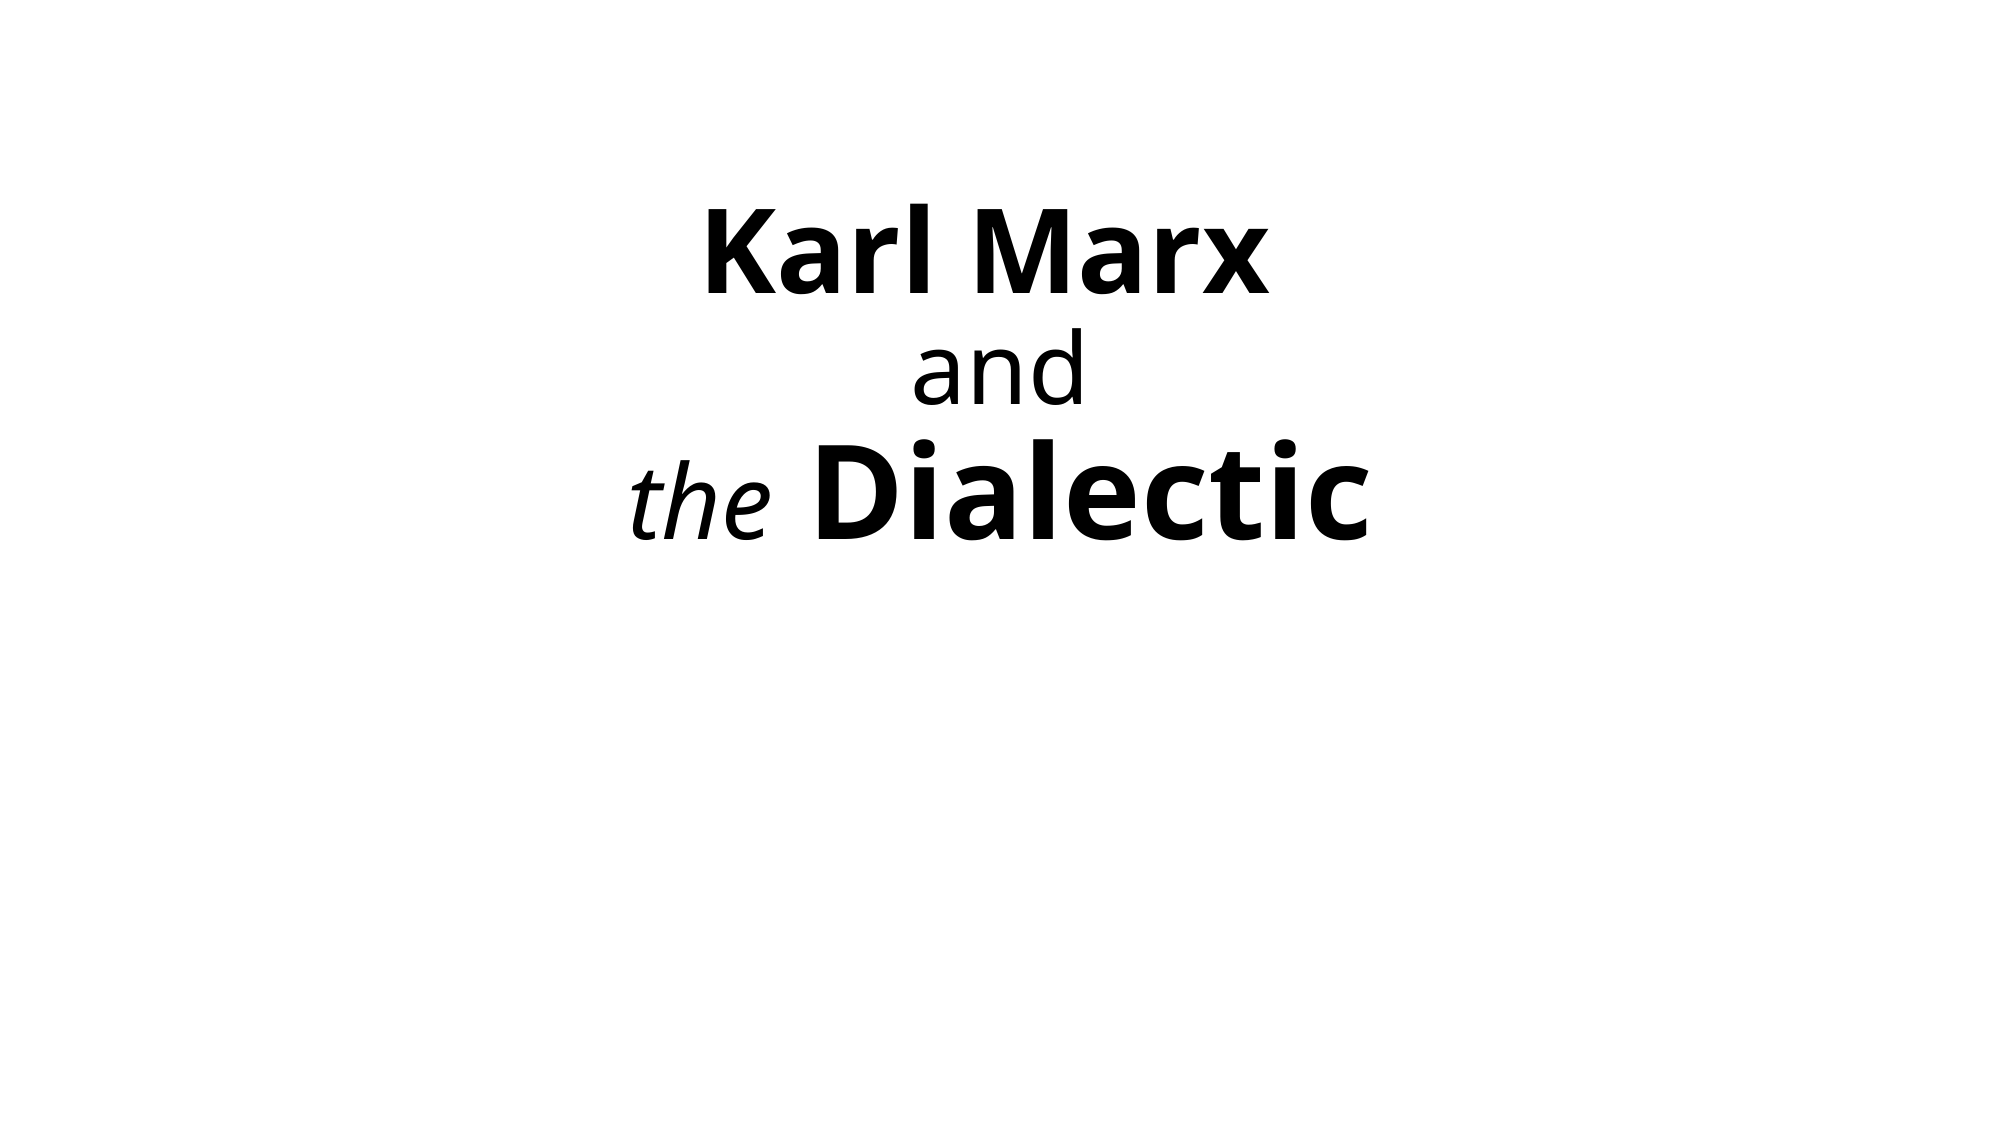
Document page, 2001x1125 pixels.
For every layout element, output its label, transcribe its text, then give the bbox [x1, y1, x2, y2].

title Karl Marx and the Dialectic [249, 184, 1750, 576]
